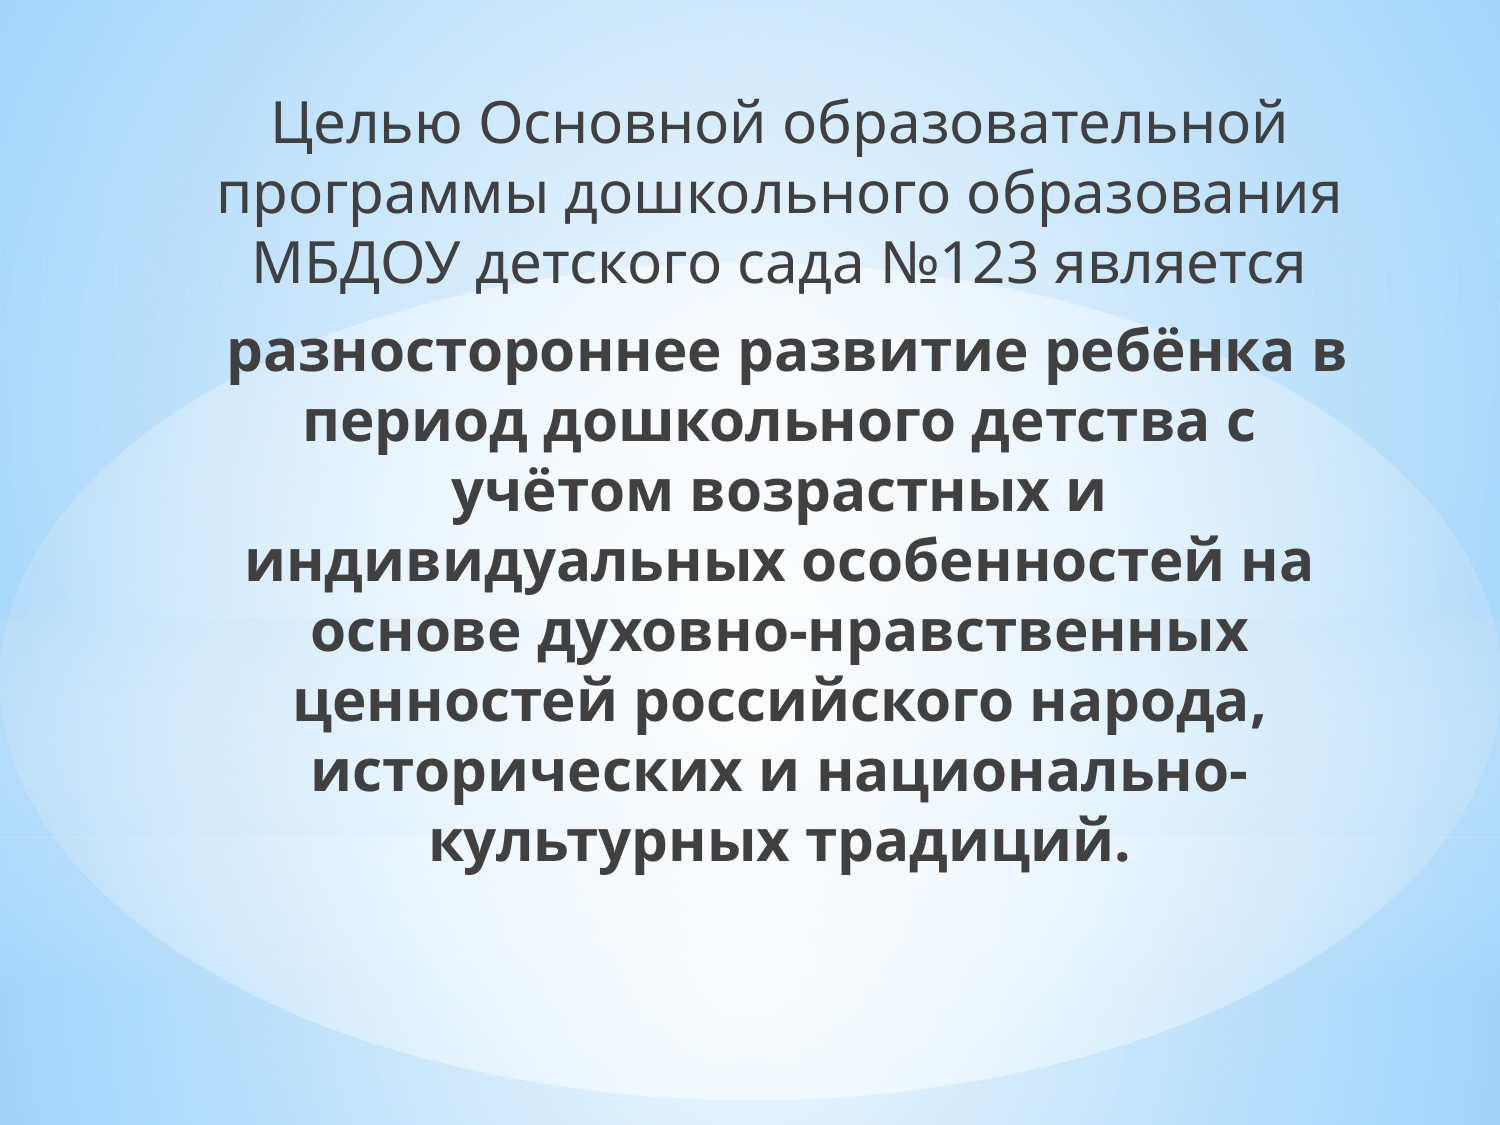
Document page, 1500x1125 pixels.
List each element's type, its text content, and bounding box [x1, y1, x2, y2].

list Целью Основной образовательной программы дошкольного образования МБДОУ детского сада №123 является разностороннее развитие ребёнка в период дошкольного детства с учётом возрастных и индивидуальных особенностей на основе духовно-нравственных ценностей российского народа, исторических и национально-культурных традиций. [187, 78, 1365, 988]
